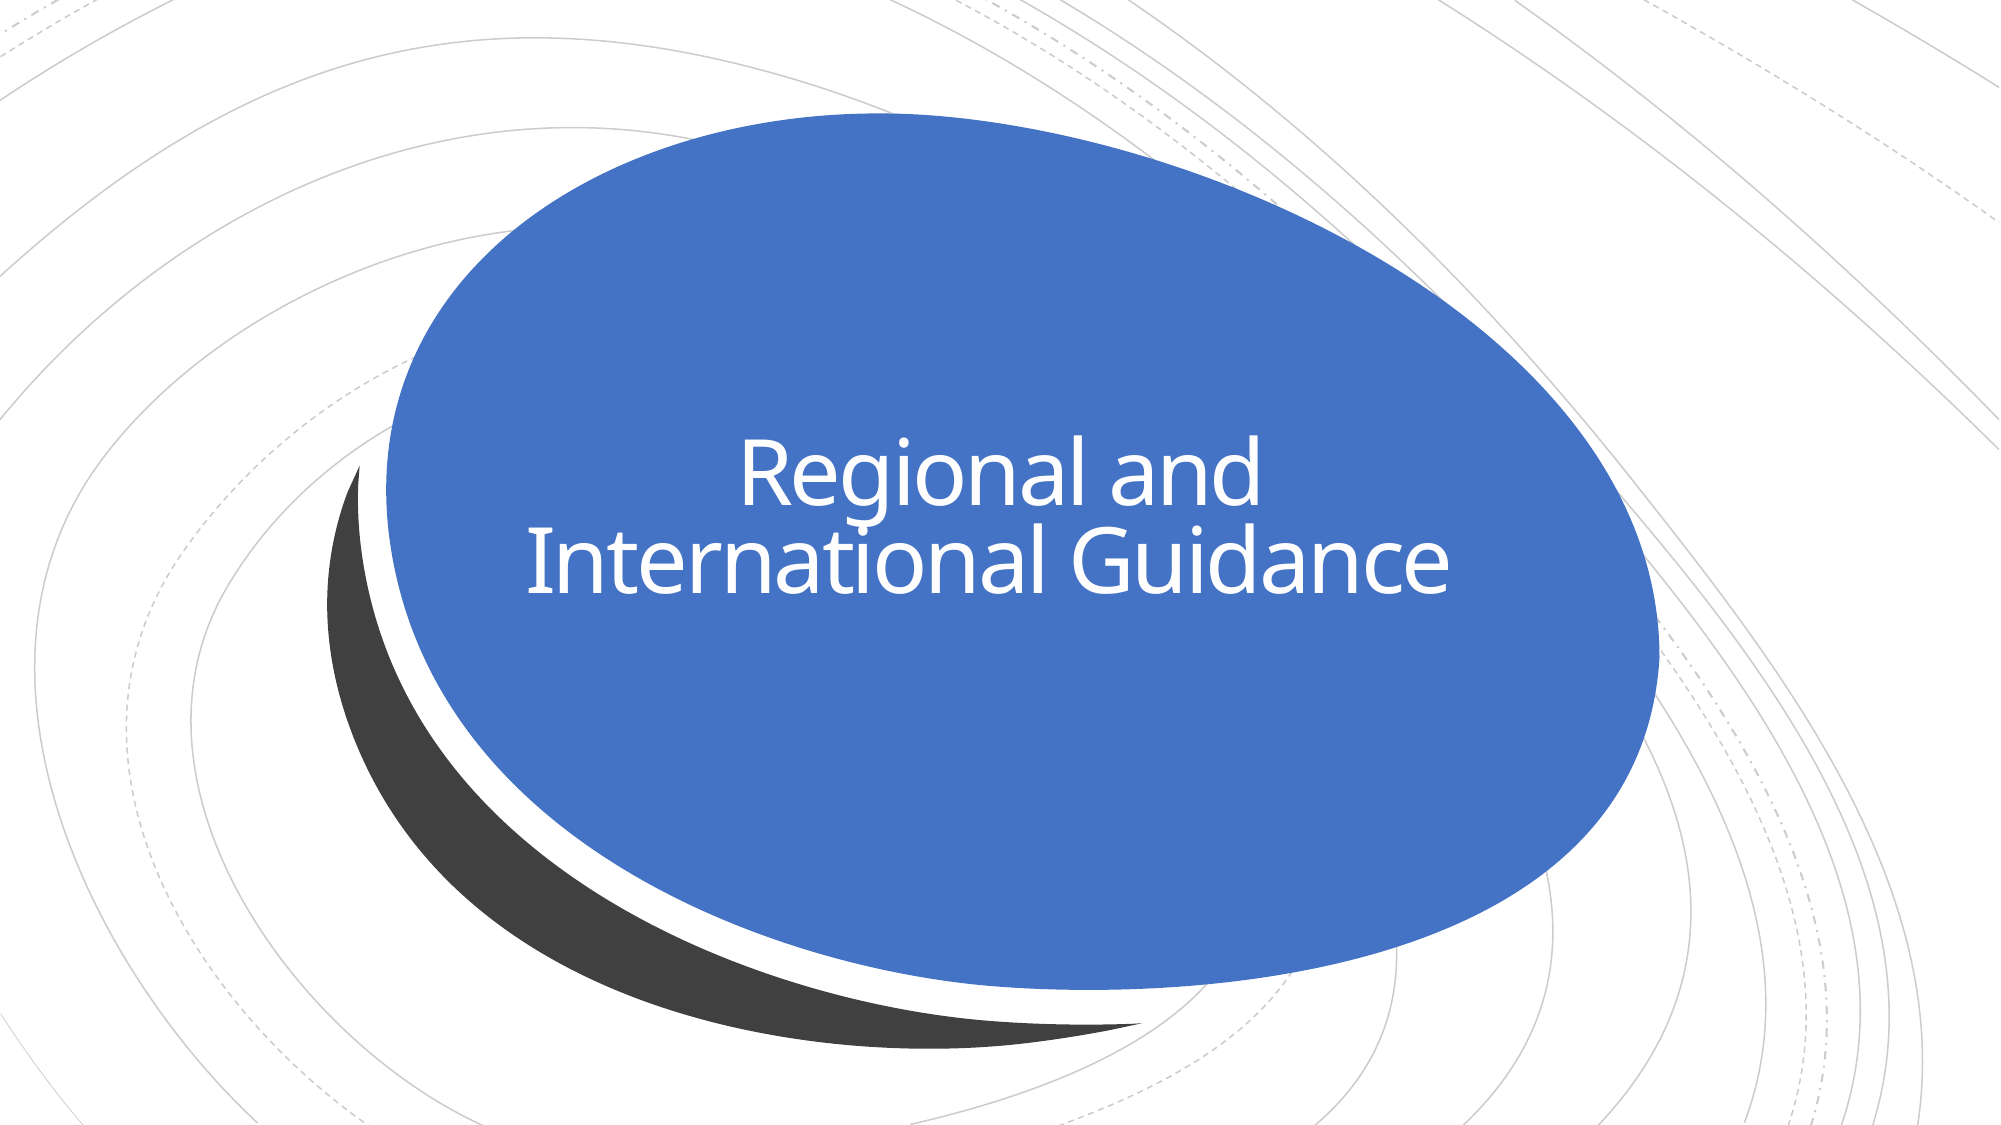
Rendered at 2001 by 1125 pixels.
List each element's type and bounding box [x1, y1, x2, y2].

text_box [0, 0, 2000, 1125]
